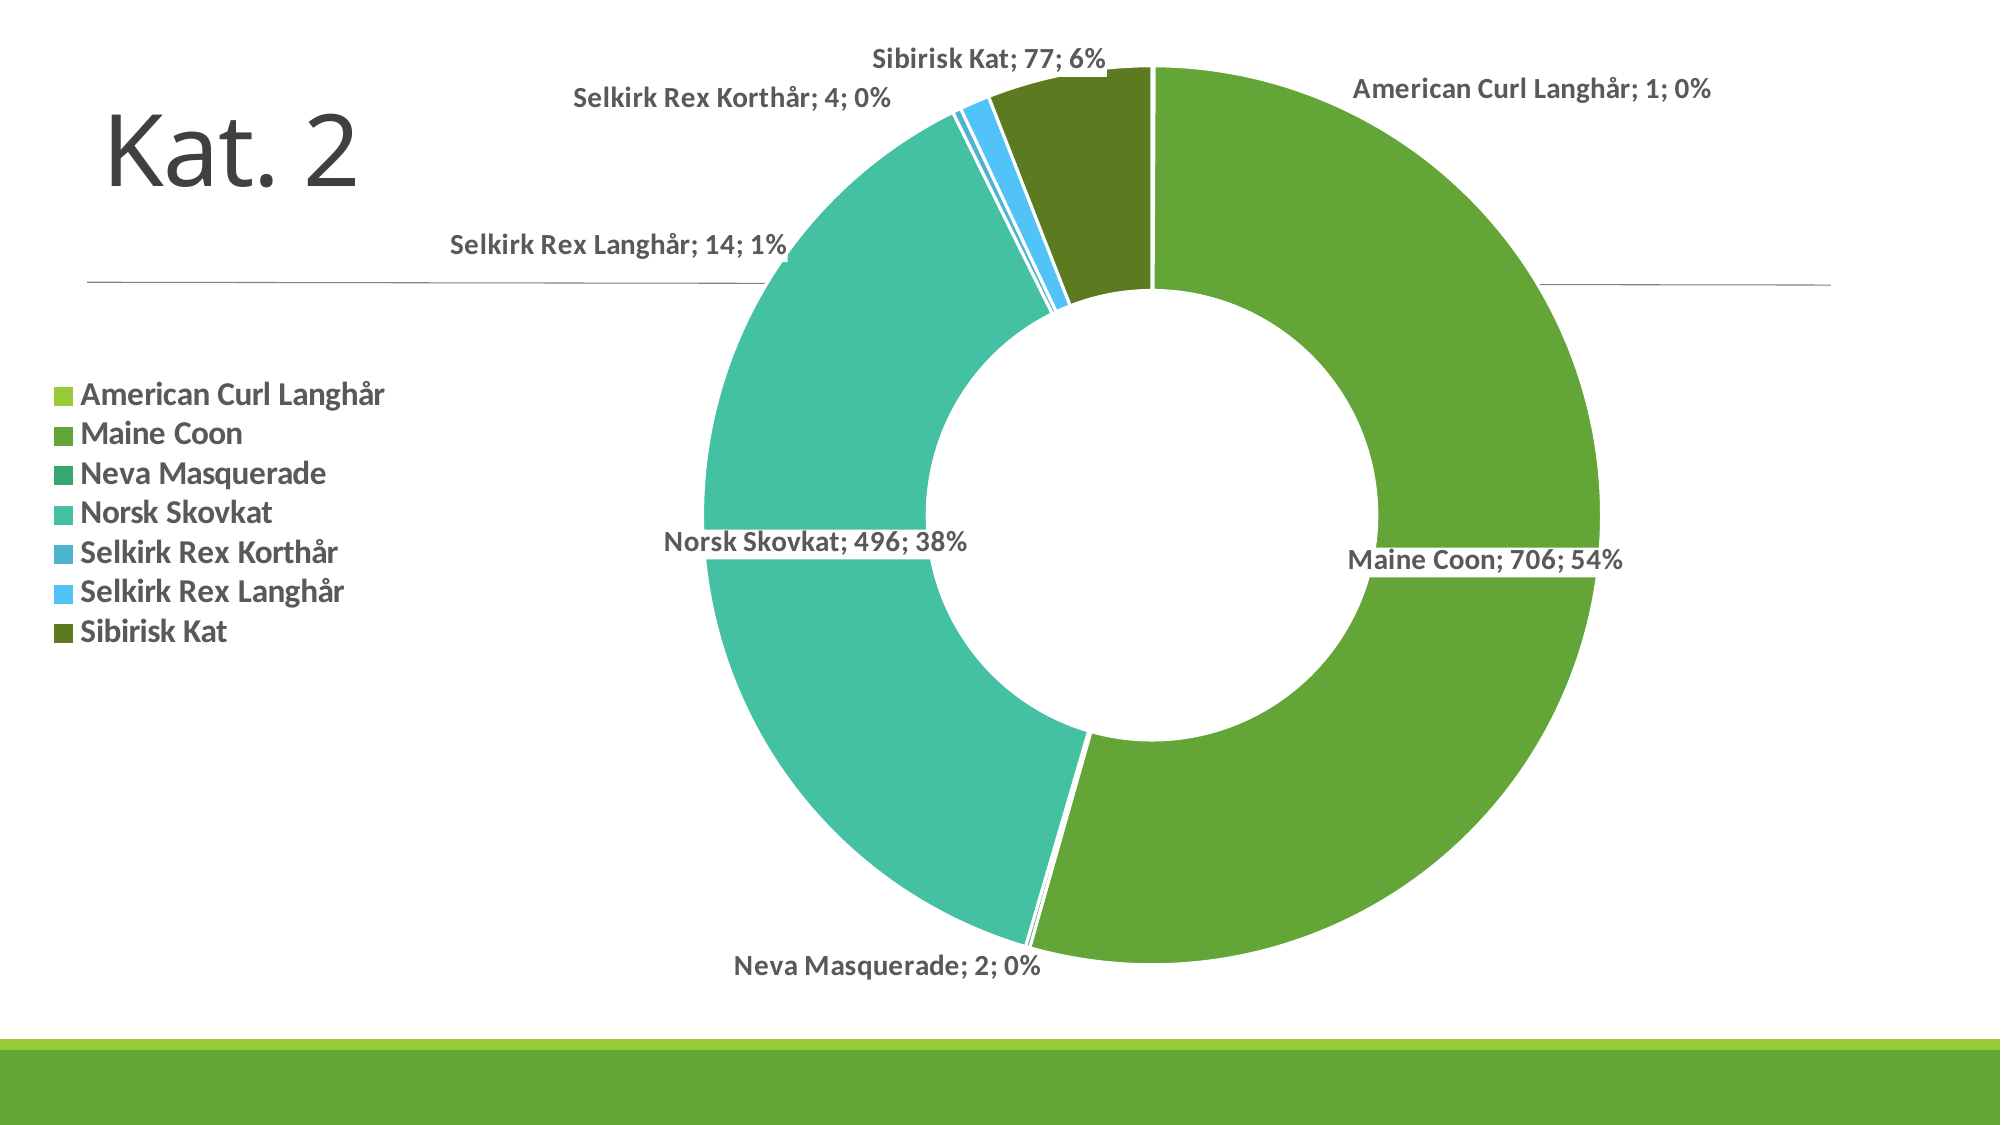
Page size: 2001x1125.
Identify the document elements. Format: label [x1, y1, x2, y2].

chart [29, 46, 1929, 985]
